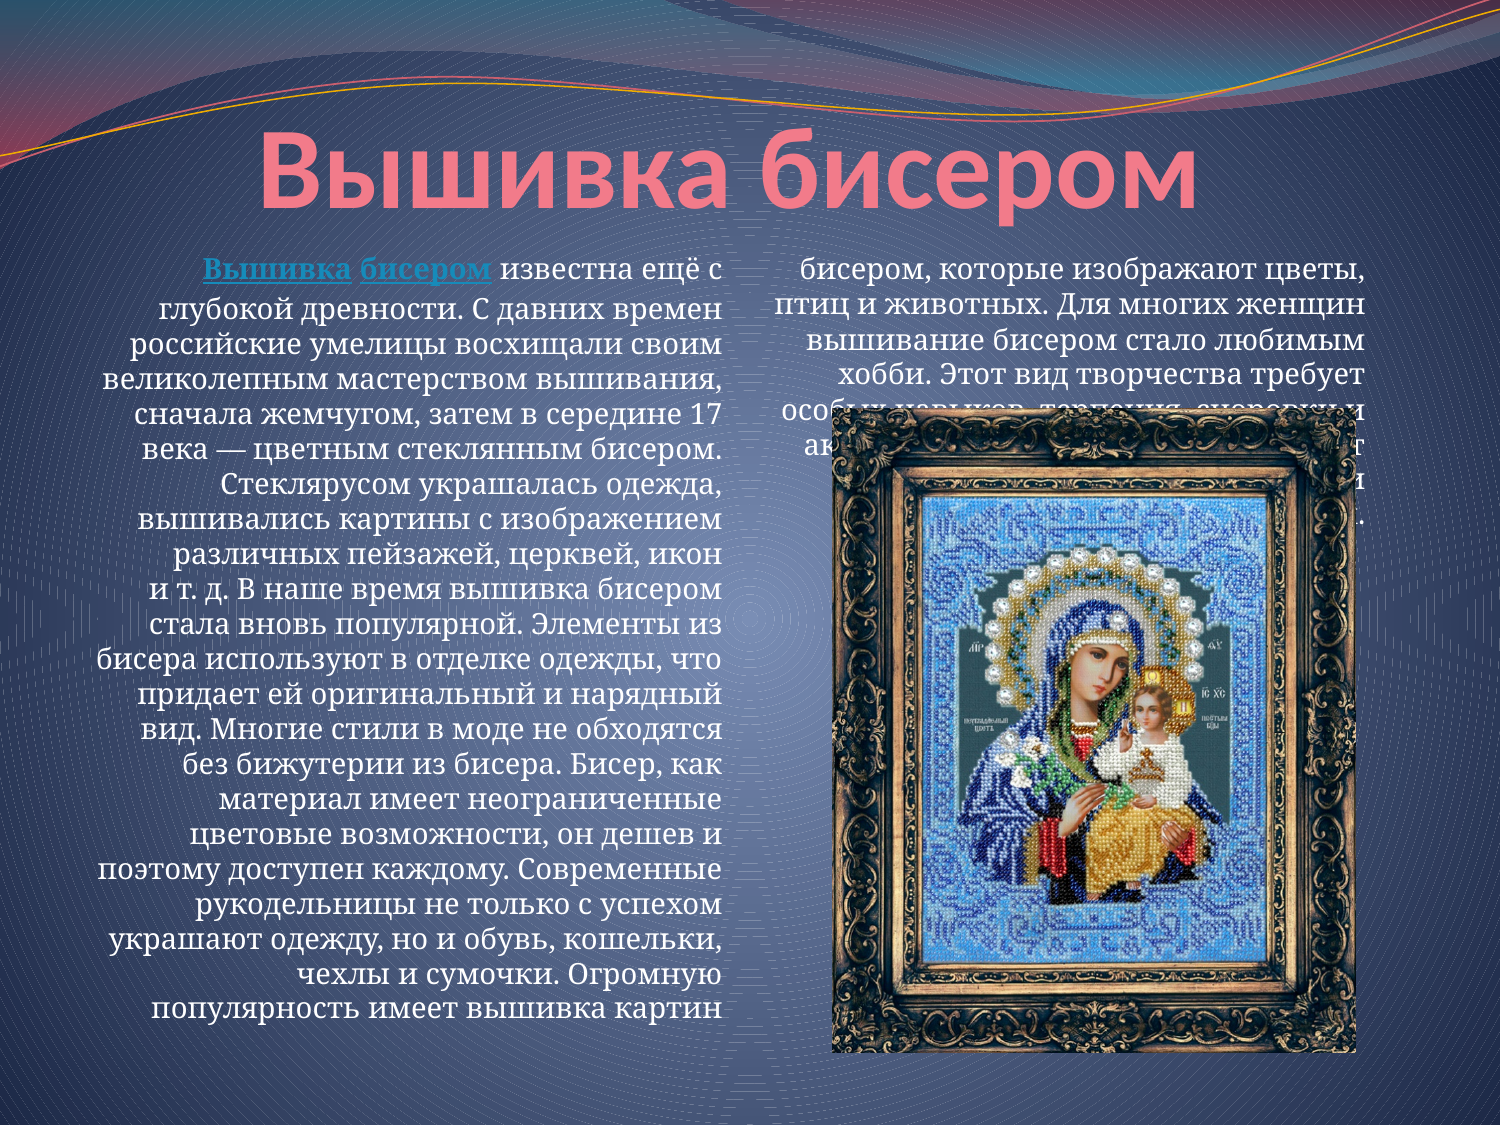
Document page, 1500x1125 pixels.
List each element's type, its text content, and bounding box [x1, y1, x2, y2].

title Вышивка бисером [87, 54, 1376, 232]
subtitle Вышивка бисером известна ещё с глубокой древности. С давних времен российские умелицы восхищали своим великолепным мастерством вышивания, сначала жемчугом, затем в середине 17 века — цветным стеклянным бисером. Стеклярусом украшалась одежда, вышивались картины с изображением различных пейзажей, церквей, икон и т. д. В наше время вышивка бисером стала вновь популярной. Элементы из бисера используют в отделке одежды, что придает ей оригинальный и нарядный вид. Многие стили в моде не обходятся без бижутерии из бисера. Бисер, как материал имеет неограниченные цветовые возможности, он дешев и поэтому доступен каждому. Современные рукодельницы не только с успехом украшают одежду, но и обувь, кошельки, чехлы и сумочки. Огромную популярность имеет вышивка картин бисером, которые изображают цветы, птиц и животных. Для многих женщин вышивание бисером стало любимым хобби. Этот вид творчества требует особых навыков, терпения, сноровки и аккуратности. Огромную роль играет прекрасное расположение духа и развитая фантазия. [87, 243, 1376, 1035]
picture [832, 408, 1356, 1053]
